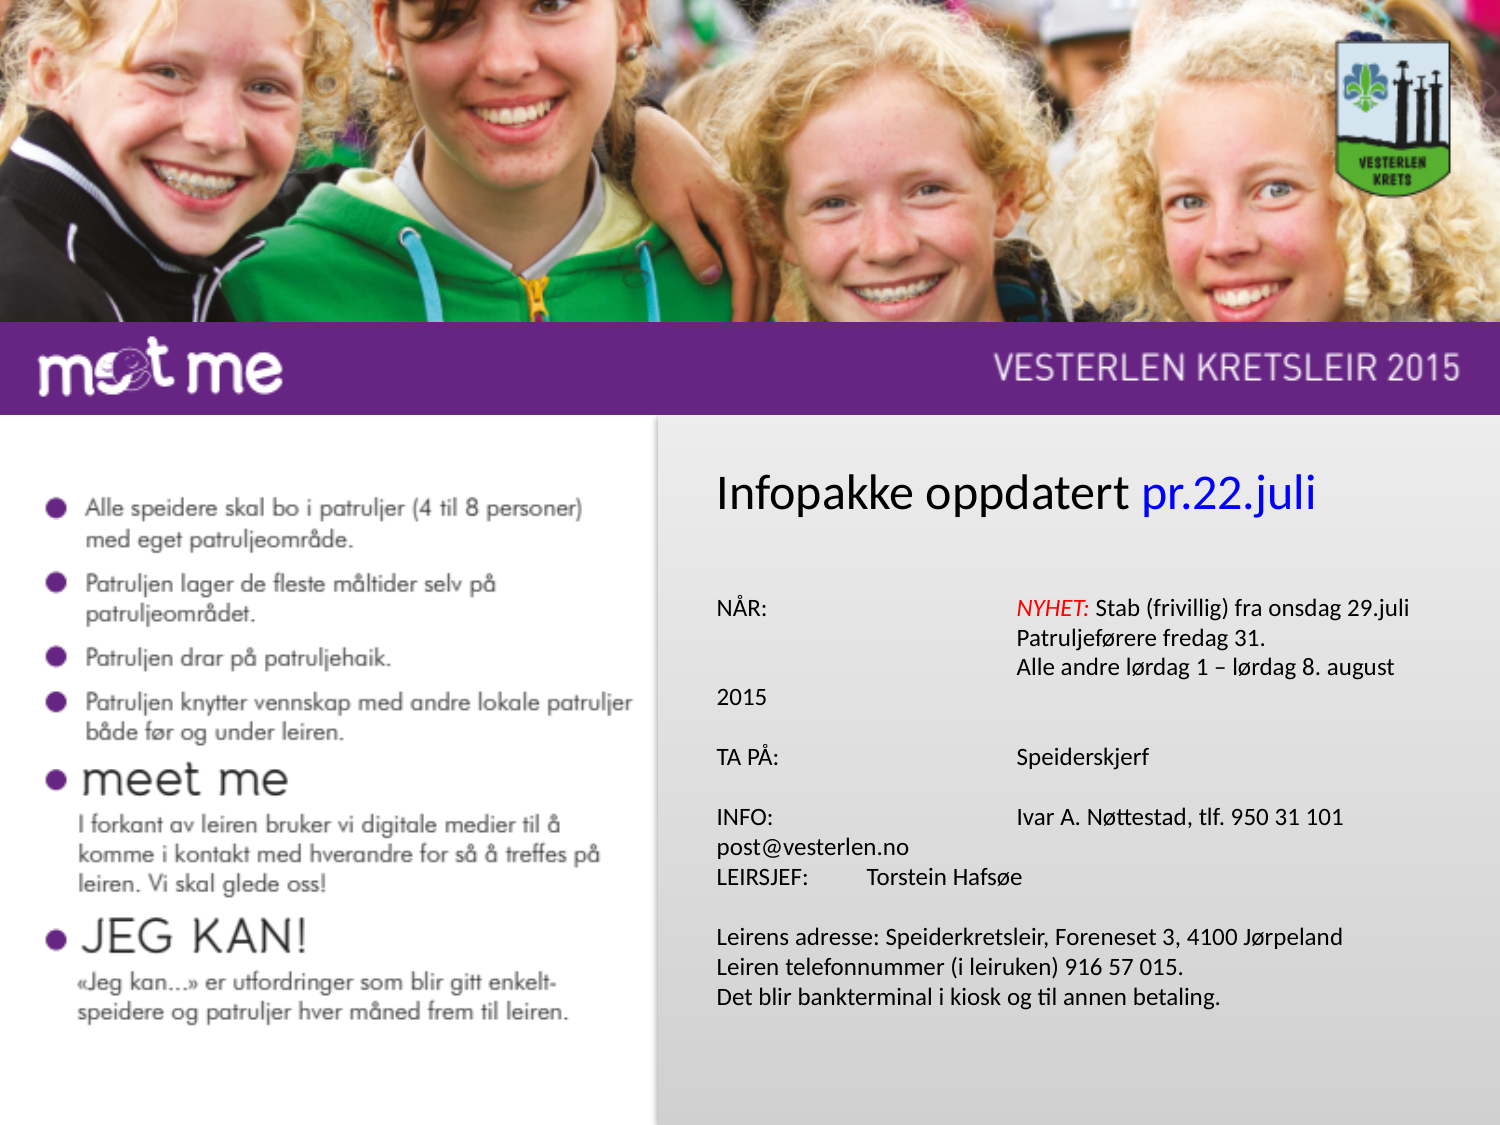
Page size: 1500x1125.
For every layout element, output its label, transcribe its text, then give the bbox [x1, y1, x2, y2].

picture [0, 0, 1500, 415]
picture [24, 481, 659, 1066]
title Infopakke oppdatert pr.22.juli [701, 438, 1474, 541]
text_box [657, 426, 1500, 1125]
text_box NÅR: NYHET: Stab (frivillig) fra onsdag 29.juli Patruljeførere fredag 31. Alle andre lørdag 1 – lørdag 8. august 2015 TA PÅ: Speiderskjerf INFO: Ivar A. Nøttestad, tlf. 950 31 101 post@vesterlen.no LEIRSJEF: Torstein Hafsøe Leirens adresse: Speiderkretsleir, Foreneset 3, 4100 Jørpeland Leiren telefonnummer (i leiruken) 916 57 015. Det blir bankterminal i kiosk og til annen betaling. [701, 583, 1459, 1018]
